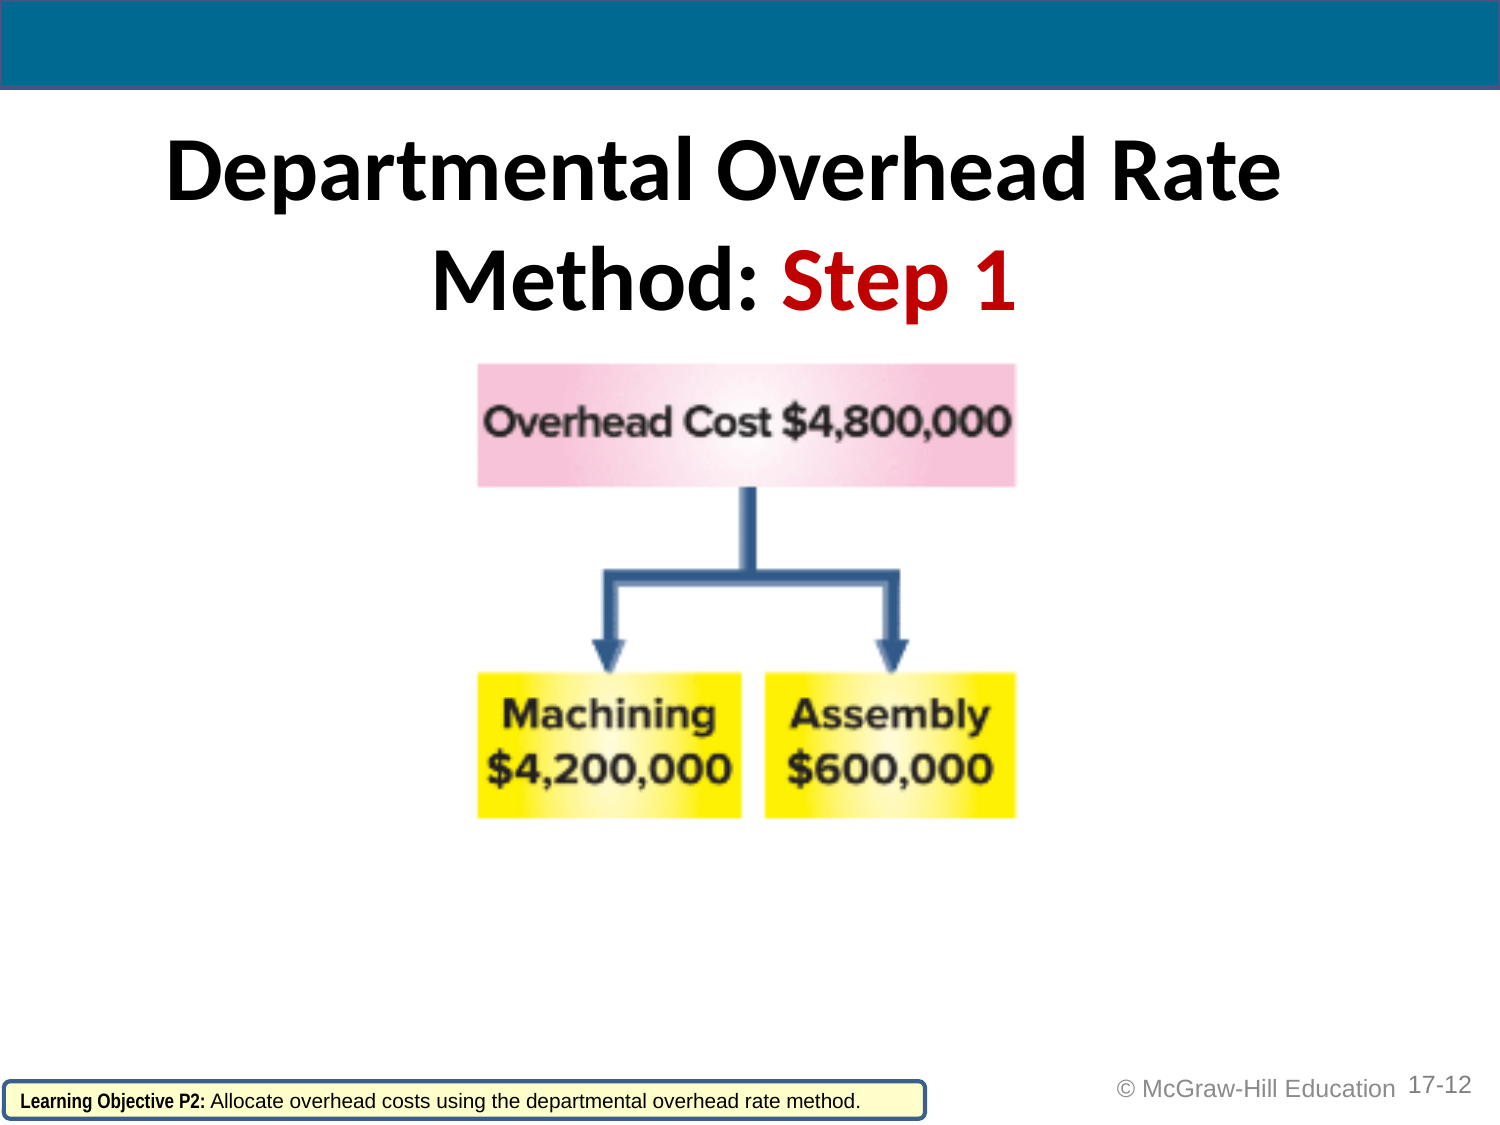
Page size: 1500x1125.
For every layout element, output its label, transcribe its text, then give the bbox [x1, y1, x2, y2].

text_box © McGraw-Hill Education [1094, 1065, 1136, 1103]
text_box 17-12 [1136, 1061, 1487, 1122]
text_box Learning Objective P2: Allocate overhead costs using the departmental overhead rate method. [3, 1081, 925, 1119]
title Departmental Overhead Rate Method: Step 1 [137, 102, 1312, 335]
picture [464, 353, 1036, 831]
